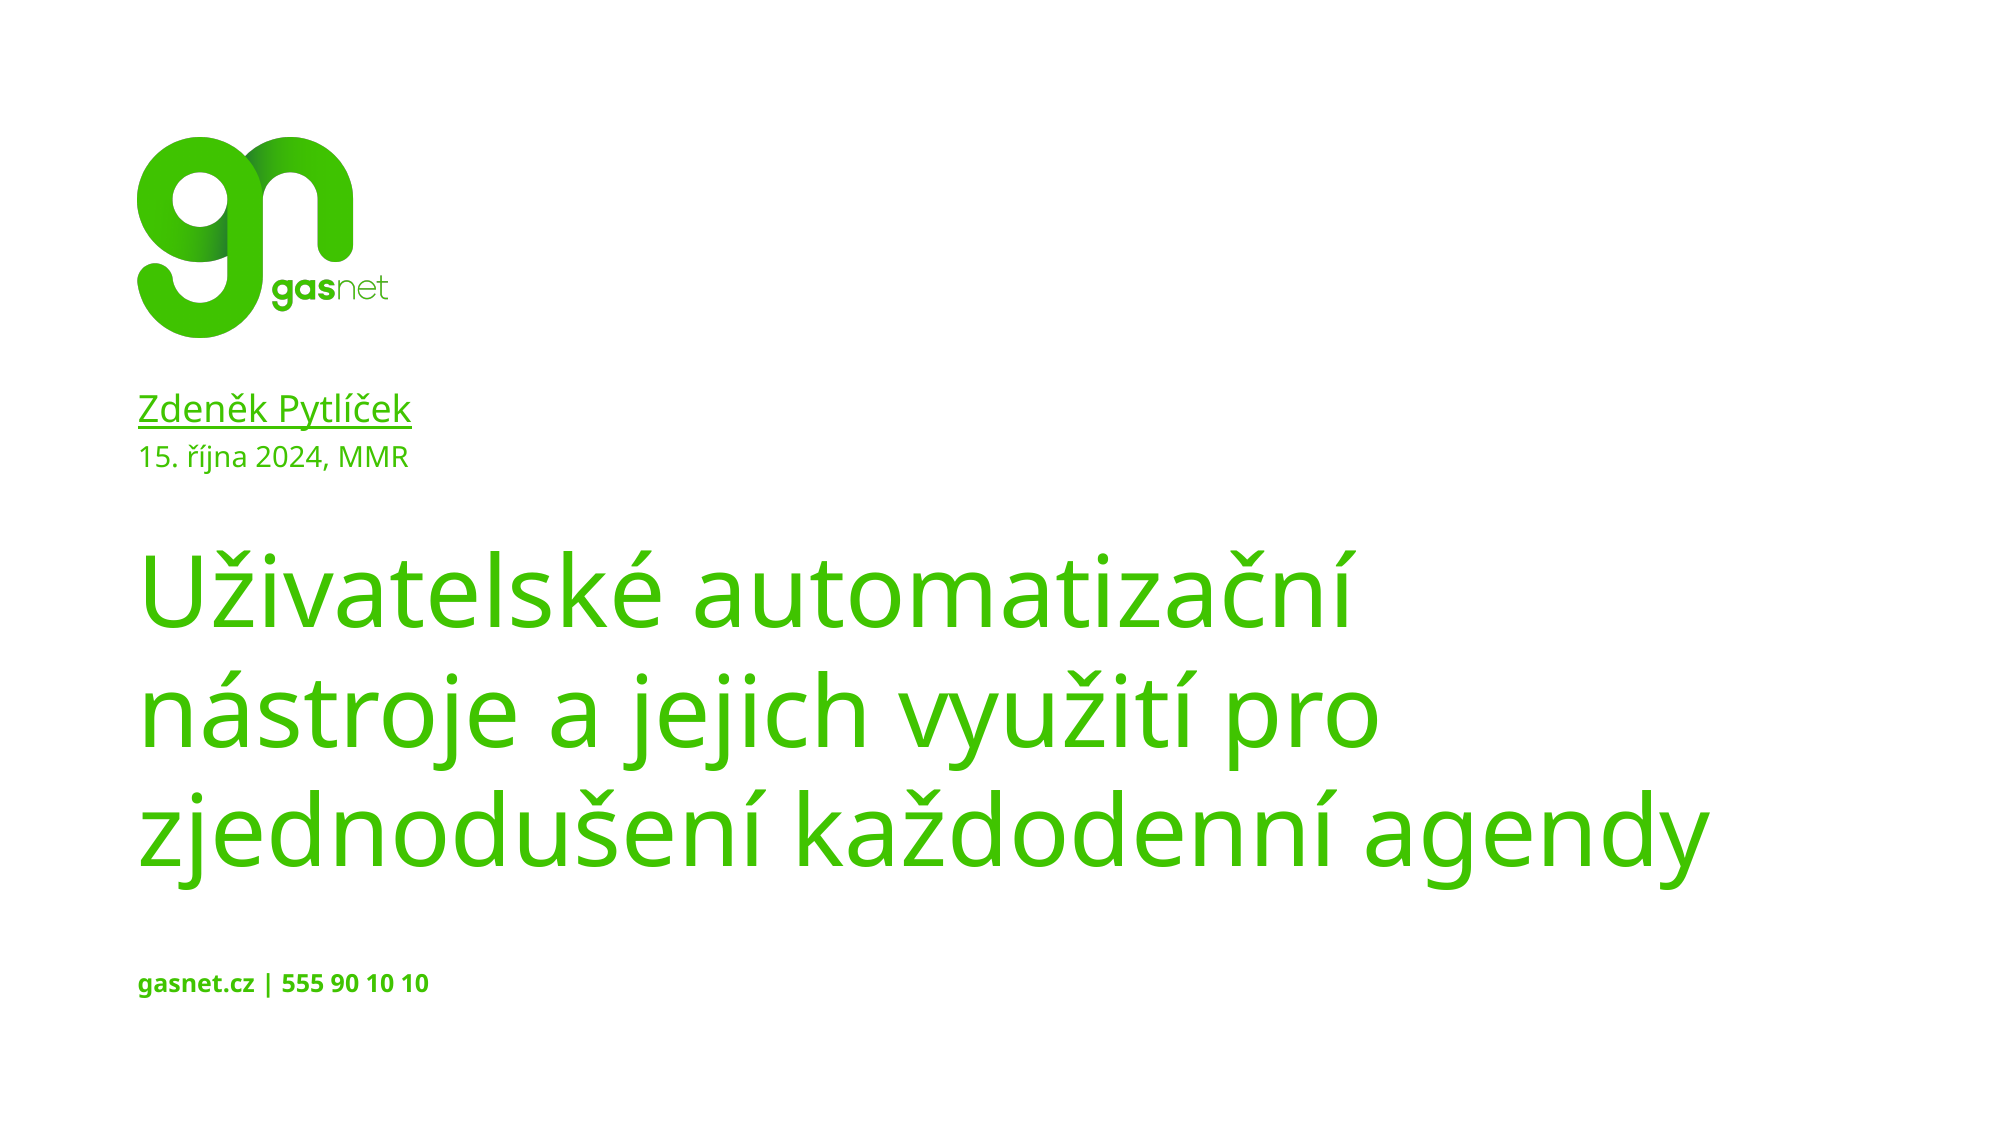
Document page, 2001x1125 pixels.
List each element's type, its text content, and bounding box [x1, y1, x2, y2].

list Zdeněk Pytlíček 15. října 2024, MMR [137, 385, 1863, 504]
picture [137, 137, 388, 338]
title Uživatelské automatizační nástroje a jejich využití pro zjednodušení každodenní agendy [137, 527, 1745, 906]
